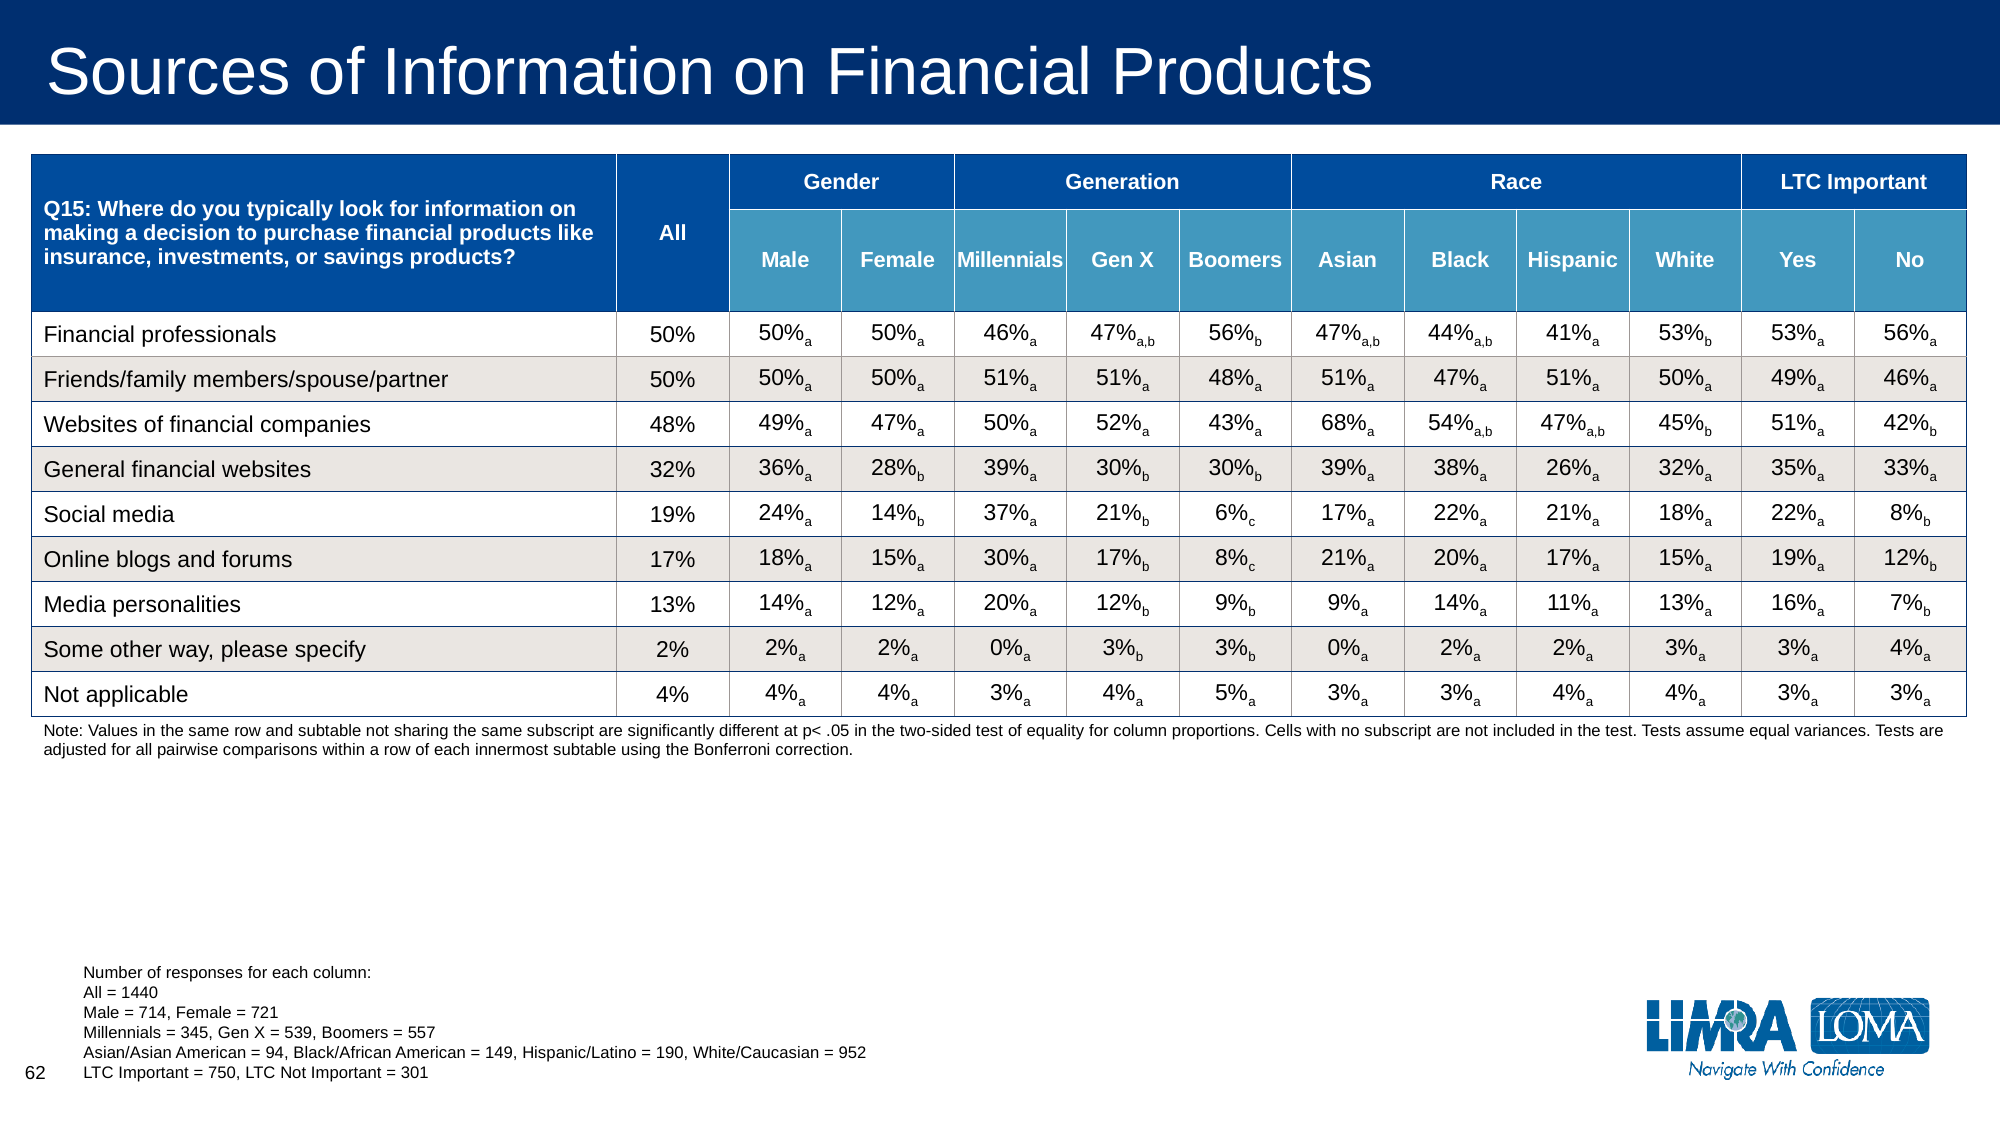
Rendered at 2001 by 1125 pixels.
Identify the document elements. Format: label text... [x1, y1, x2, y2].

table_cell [1292, 582, 1404, 626]
table_cell Hispanic [1517, 210, 1629, 311]
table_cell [1630, 492, 1741, 536]
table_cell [1517, 357, 1629, 401]
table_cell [1630, 672, 1741, 716]
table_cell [730, 627, 841, 671]
table_header Race [1292, 155, 1741, 209]
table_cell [1742, 627, 1854, 671]
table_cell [1630, 582, 1741, 626]
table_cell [1180, 492, 1291, 536]
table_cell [842, 447, 954, 491]
slide_number 62 [10, 1053, 83, 1114]
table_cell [730, 447, 841, 491]
table_cell Black [1405, 210, 1516, 311]
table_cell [1067, 447, 1179, 491]
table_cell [1855, 627, 1966, 671]
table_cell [1630, 312, 1741, 356]
picture [1644, 995, 1932, 1081]
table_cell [1292, 537, 1404, 581]
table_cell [617, 537, 729, 581]
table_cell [1630, 447, 1741, 491]
table_cell 50%a [842, 312, 954, 356]
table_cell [32, 447, 616, 491]
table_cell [32, 582, 616, 626]
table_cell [955, 357, 1066, 401]
table_cell Gen X [1067, 210, 1179, 311]
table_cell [1180, 357, 1291, 401]
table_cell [955, 582, 1066, 626]
table_cell Yes [1742, 210, 1854, 311]
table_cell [1405, 312, 1516, 356]
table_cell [1630, 402, 1741, 446]
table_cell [1517, 312, 1629, 356]
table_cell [730, 357, 841, 401]
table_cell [617, 492, 729, 536]
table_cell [1067, 537, 1179, 581]
table_header Gender [730, 155, 954, 209]
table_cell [1630, 627, 1741, 671]
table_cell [955, 402, 1066, 446]
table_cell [955, 627, 1066, 671]
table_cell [1292, 402, 1404, 446]
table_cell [842, 492, 954, 536]
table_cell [842, 627, 954, 671]
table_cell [1405, 447, 1516, 491]
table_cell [1630, 357, 1741, 401]
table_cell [1067, 627, 1179, 671]
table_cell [1405, 537, 1516, 581]
table_cell 47%a,b [1067, 312, 1179, 356]
table_cell White [1630, 210, 1741, 311]
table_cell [32, 672, 616, 716]
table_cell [1517, 402, 1629, 446]
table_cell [1180, 447, 1291, 491]
table_header LTC Important [1742, 155, 1966, 209]
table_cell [1292, 627, 1404, 671]
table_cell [1517, 537, 1629, 581]
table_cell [1742, 537, 1854, 581]
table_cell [617, 672, 729, 716]
table_cell Female [842, 210, 954, 311]
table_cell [1405, 582, 1516, 626]
table_cell 56%b [1180, 312, 1291, 356]
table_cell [955, 447, 1066, 491]
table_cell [617, 627, 729, 671]
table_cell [1855, 582, 1966, 626]
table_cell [1180, 537, 1291, 581]
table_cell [32, 537, 616, 581]
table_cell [1067, 492, 1179, 536]
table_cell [842, 582, 954, 626]
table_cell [1292, 672, 1404, 716]
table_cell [842, 537, 954, 581]
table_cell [1067, 672, 1179, 716]
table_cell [1855, 357, 1966, 401]
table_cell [32, 492, 616, 536]
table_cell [617, 402, 729, 446]
table_cell No [1855, 210, 1966, 311]
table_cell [617, 447, 729, 491]
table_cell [842, 672, 954, 716]
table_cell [730, 537, 841, 581]
table_cell Asian [1292, 210, 1404, 311]
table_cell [842, 402, 954, 446]
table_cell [1742, 492, 1854, 536]
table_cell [1517, 492, 1629, 536]
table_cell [1742, 357, 1854, 401]
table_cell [1405, 672, 1516, 716]
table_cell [1405, 402, 1516, 446]
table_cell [1180, 627, 1291, 671]
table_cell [1855, 312, 1966, 356]
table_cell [842, 357, 954, 401]
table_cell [1292, 312, 1404, 356]
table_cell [1742, 447, 1854, 491]
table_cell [955, 492, 1066, 536]
table_header Generation [955, 155, 1291, 209]
list Number of responses for each column: All = 1440 Male = 714, Female = 721 Millennials = 345, Gen X = 539, Boomers = 557 Asian/Asian American = 94, Black/African American = 149, Hispanic/Latino = 190, White/Caucasian = 952 LTC Important = 750, LTC Not Important = 301 [68, 954, 946, 1089]
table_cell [955, 672, 1066, 716]
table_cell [617, 582, 729, 626]
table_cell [1517, 627, 1629, 671]
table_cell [32, 627, 616, 671]
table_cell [1405, 357, 1516, 401]
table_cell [1180, 582, 1291, 626]
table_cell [1405, 492, 1516, 536]
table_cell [1855, 447, 1966, 491]
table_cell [1067, 357, 1179, 401]
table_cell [1517, 672, 1629, 716]
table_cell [1855, 537, 1966, 581]
table_header All [617, 155, 729, 311]
title Sources of Information on Financial Products [0, 0, 2000, 141]
table_cell 46%a [955, 312, 1066, 356]
table_cell Boomers [1180, 210, 1291, 311]
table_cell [730, 672, 841, 716]
table_cell 50%a [730, 312, 841, 356]
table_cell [730, 582, 841, 626]
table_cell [730, 492, 841, 536]
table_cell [617, 357, 729, 401]
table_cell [1180, 672, 1291, 716]
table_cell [1067, 402, 1179, 446]
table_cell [1405, 627, 1516, 671]
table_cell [1742, 582, 1854, 626]
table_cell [1742, 402, 1854, 446]
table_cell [1292, 357, 1404, 401]
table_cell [1855, 402, 1966, 446]
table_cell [955, 537, 1066, 581]
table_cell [1067, 582, 1179, 626]
table_cell 50% [617, 312, 729, 356]
table_header Q15: Where do you typically look for information on making a decision to purchase financial products like insurance, investments, or savings products? [32, 155, 616, 311]
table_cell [1742, 312, 1854, 356]
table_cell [1742, 672, 1854, 716]
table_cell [32, 357, 616, 401]
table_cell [1180, 402, 1291, 446]
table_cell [1517, 582, 1629, 626]
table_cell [31, 717, 1966, 762]
table_cell Millennials [955, 210, 1066, 311]
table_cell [1292, 492, 1404, 536]
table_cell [1855, 672, 1966, 716]
table_cell Male [730, 210, 841, 311]
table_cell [1292, 447, 1404, 491]
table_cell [32, 402, 616, 446]
table_cell Financial professionals [32, 312, 616, 356]
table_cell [1855, 492, 1966, 536]
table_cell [1630, 537, 1741, 581]
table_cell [730, 402, 841, 446]
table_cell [1517, 447, 1629, 491]
